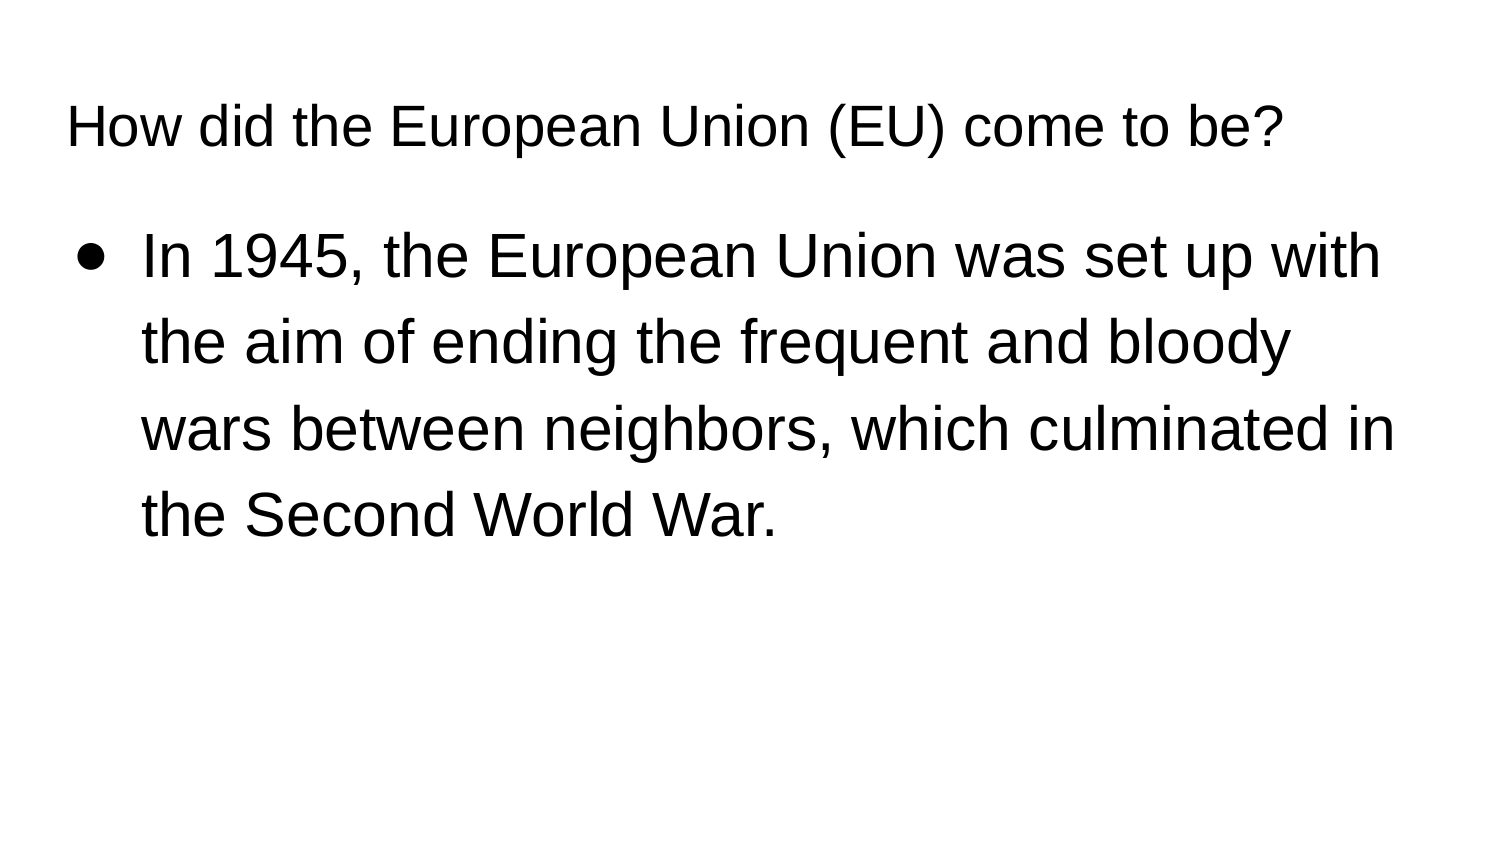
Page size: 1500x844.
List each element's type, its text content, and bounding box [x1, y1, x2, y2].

list In 1945, the European Union was set up with the aim of ending the frequent and bloody wars between neighbors, which culminated in the Second World War. [51, 189, 1449, 750]
title How did the European Union (EU) come to be? [51, 72, 1449, 167]
